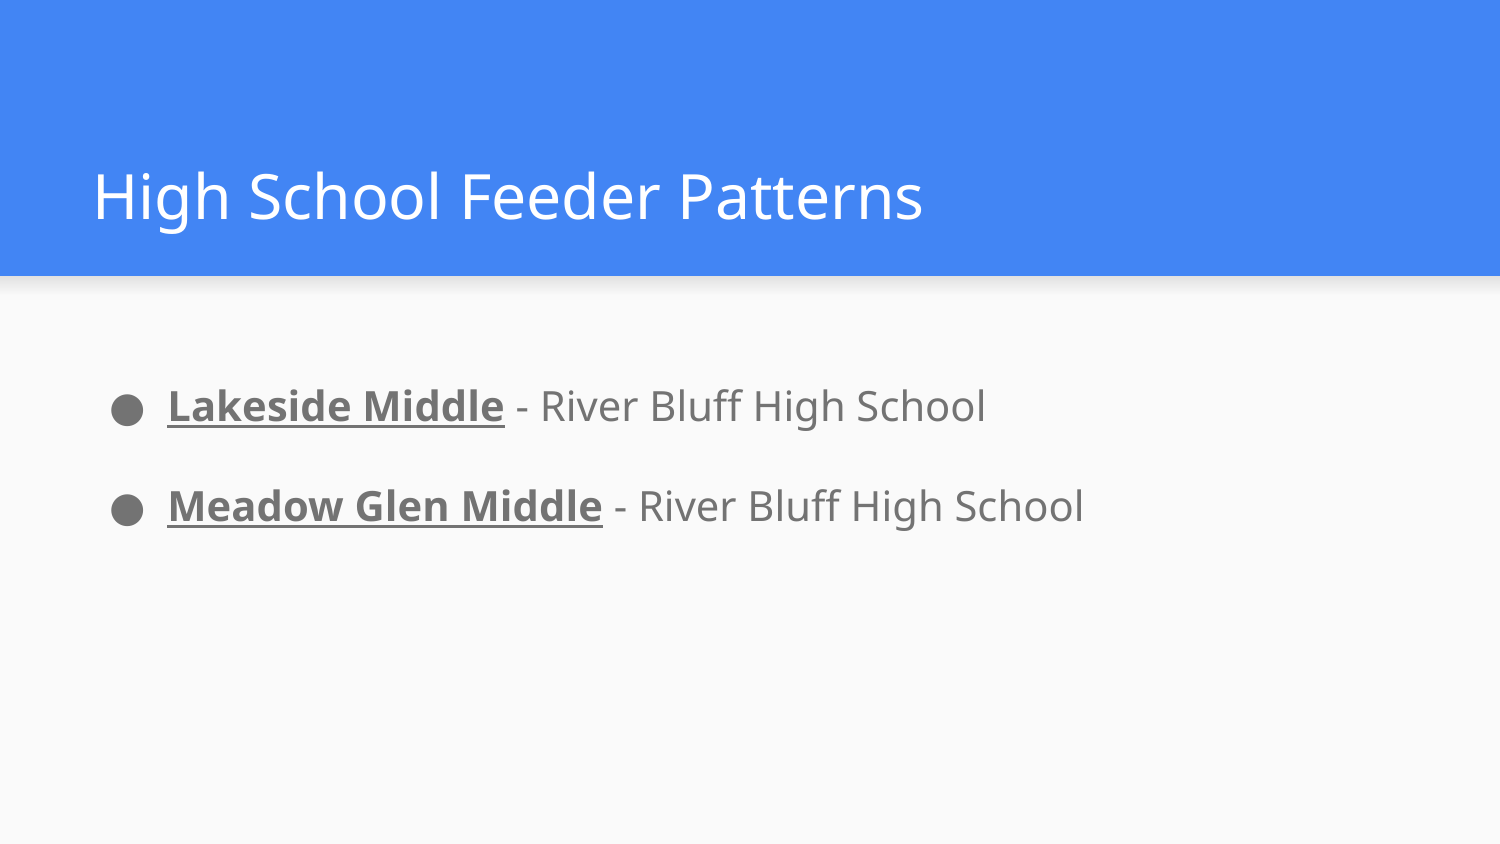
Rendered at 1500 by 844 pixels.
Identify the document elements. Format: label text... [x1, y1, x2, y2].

list Lakeside Middle - River Bluff High School Meadow Glen Middle - River Bluff High School [77, 314, 1427, 760]
title High School Feeder Patterns [77, 121, 1427, 248]
